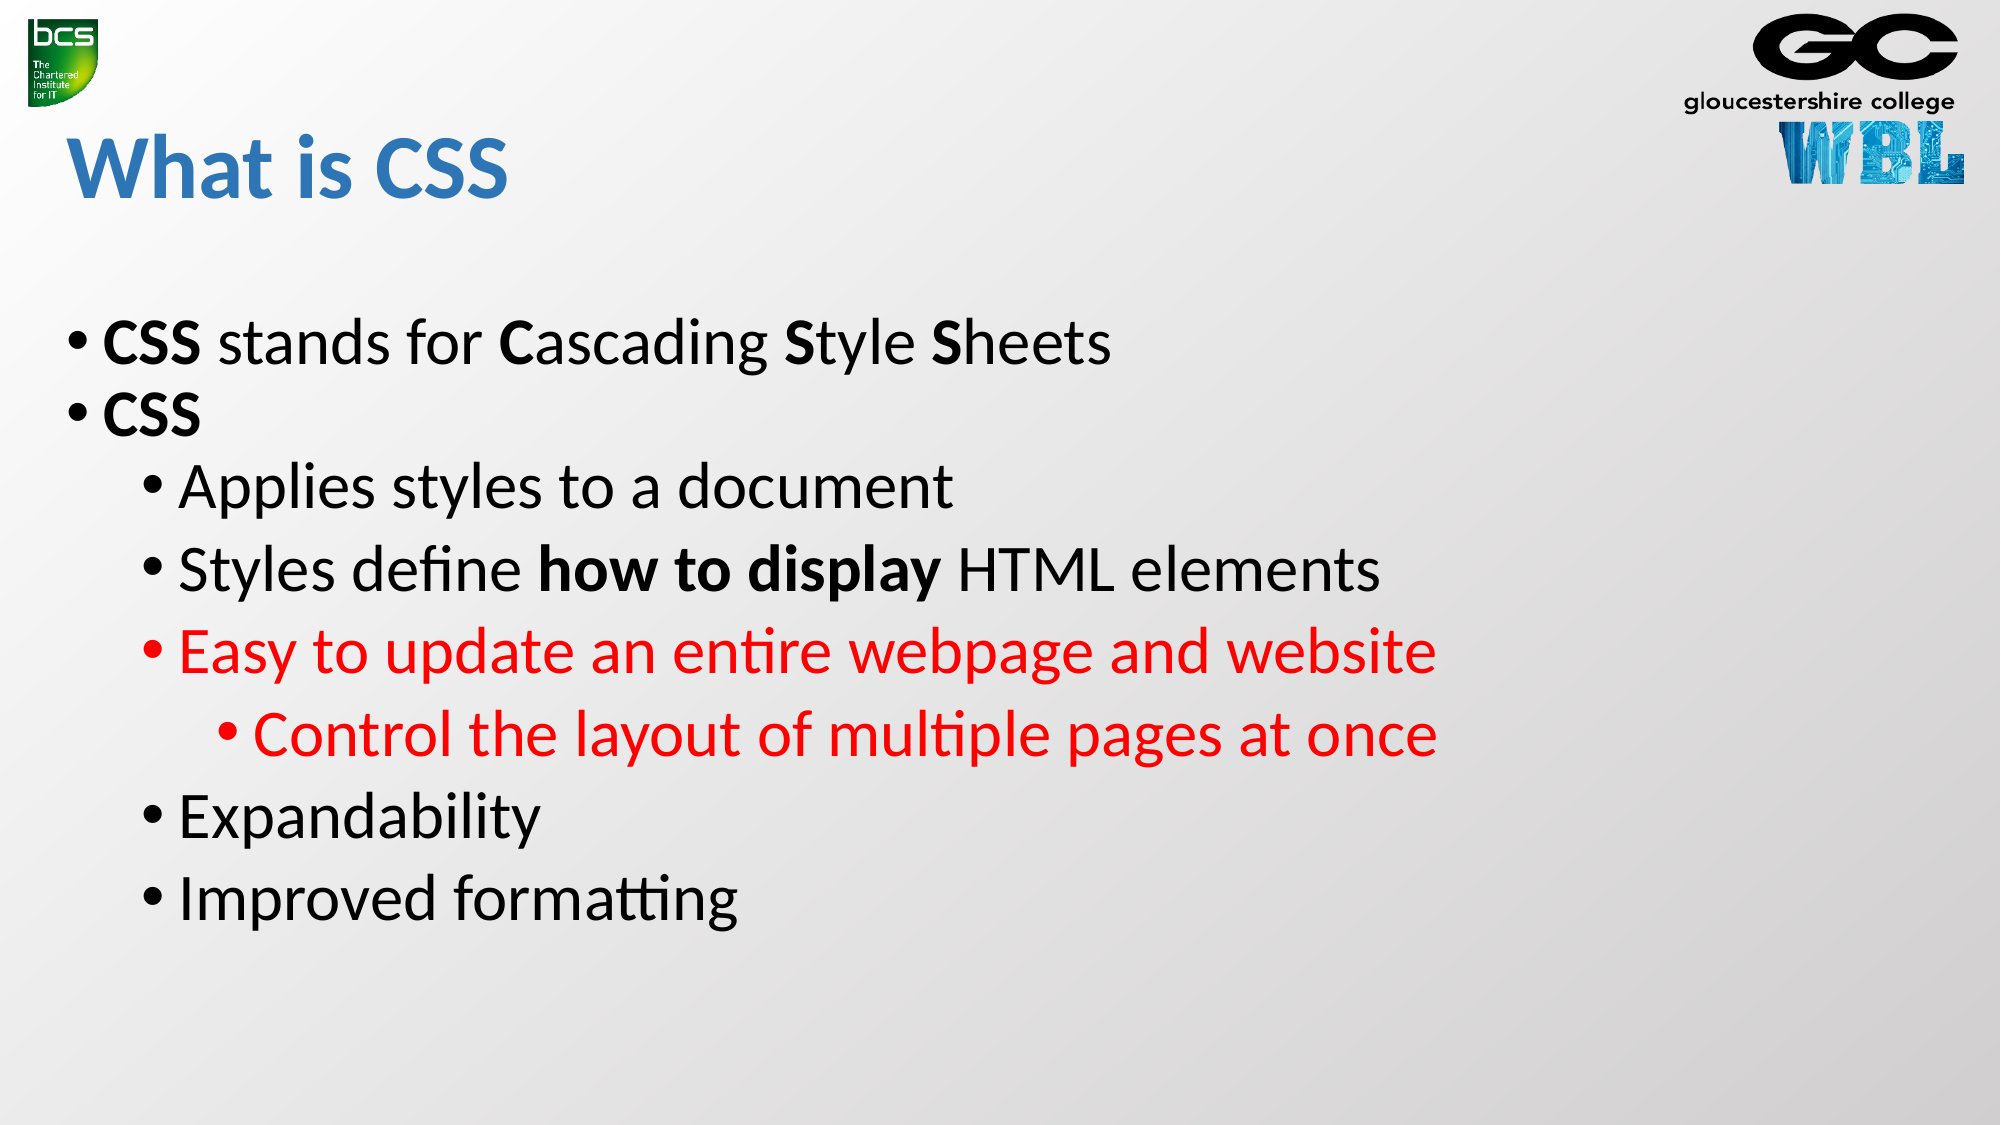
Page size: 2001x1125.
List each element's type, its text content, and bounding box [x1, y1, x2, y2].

picture [28, 19, 98, 107]
picture [1953, 163, 1959, 172]
list CSS stands for Cascading Style Sheets CSS Applies styles to a document Styles define how to display HTML elements Easy to update an entire webpage and website Control the layout of multiple pages at once Expandability Improved formatting [51, 299, 1953, 1110]
title What is CSS [51, 59, 1953, 278]
picture [1674, 5, 1964, 155]
